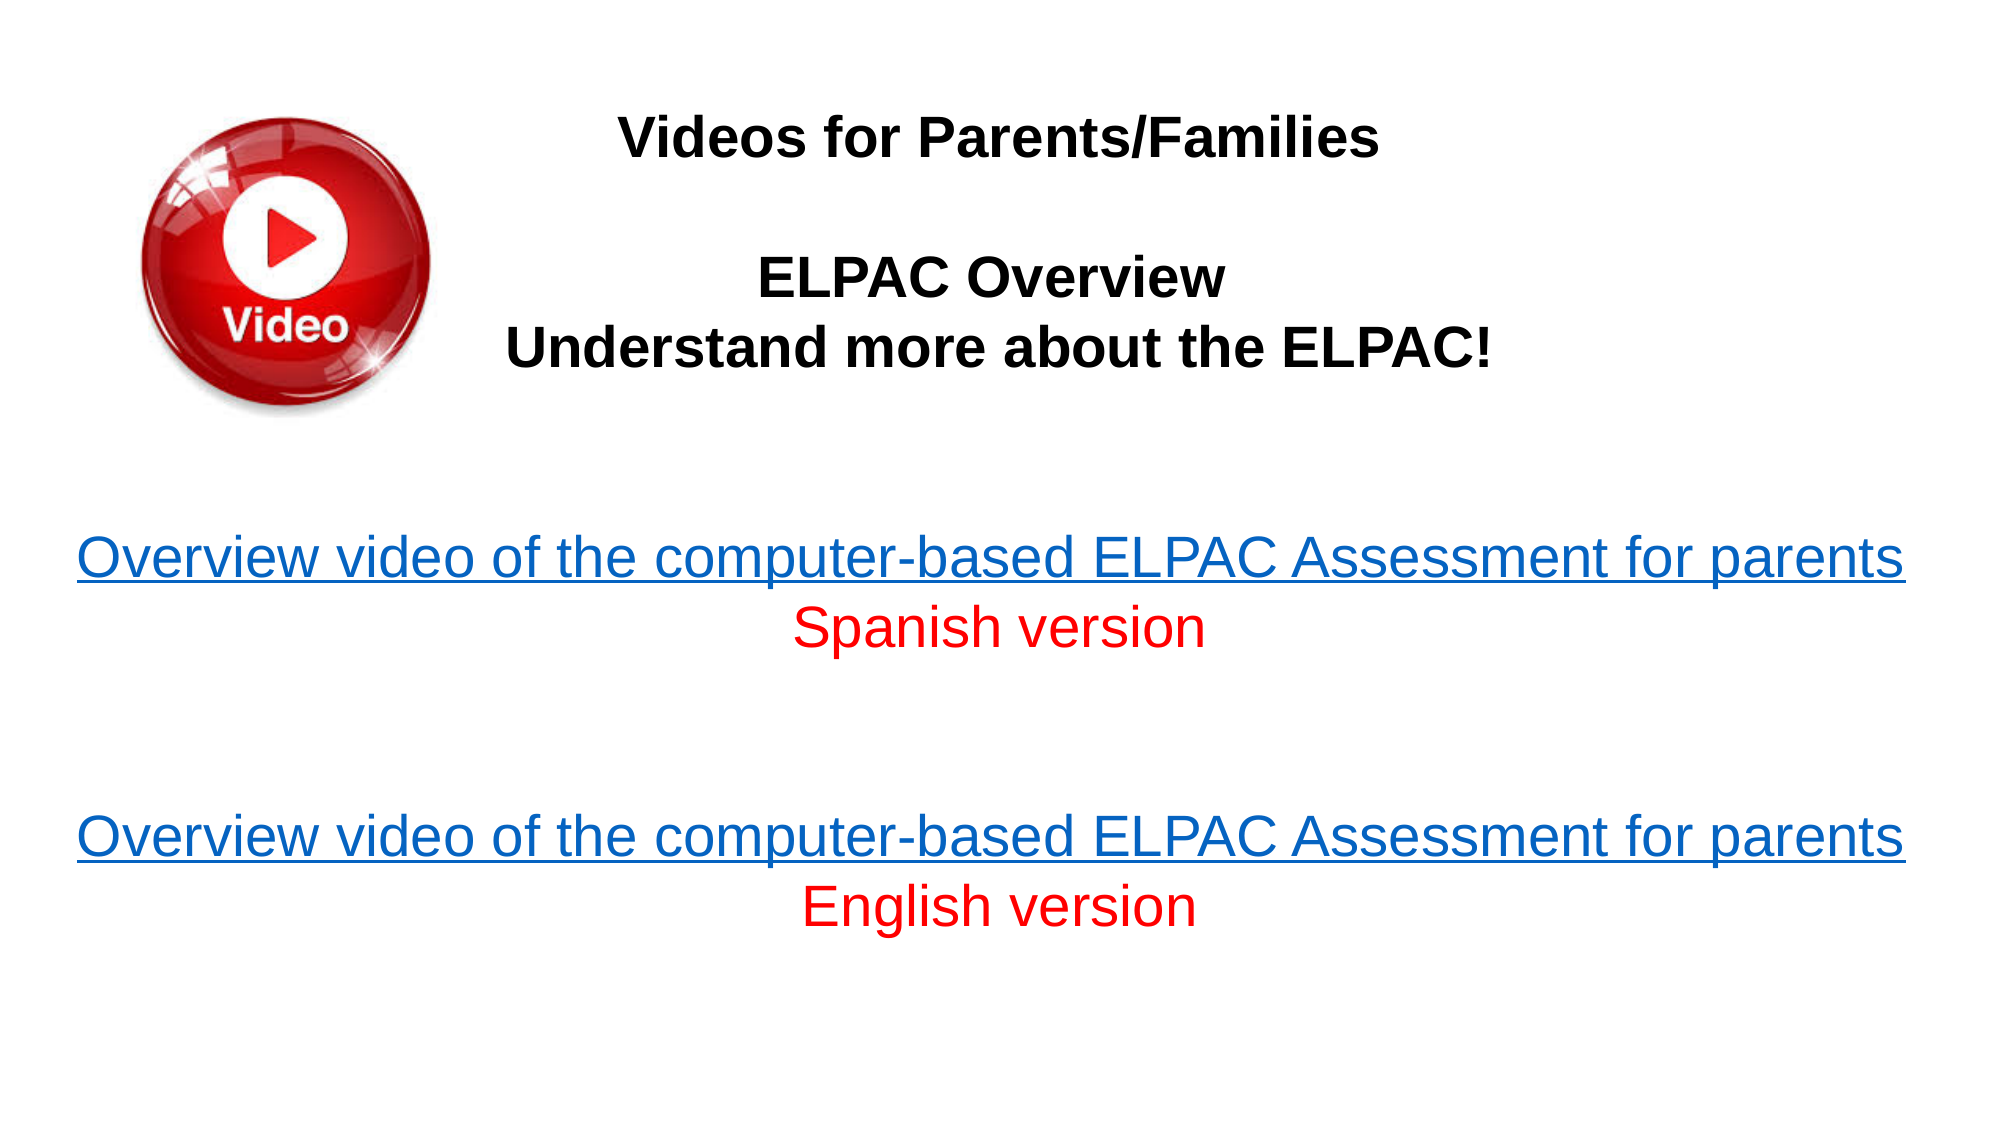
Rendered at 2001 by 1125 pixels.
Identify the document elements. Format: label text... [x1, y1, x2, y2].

text_box Videos for Parents/Families ELPAC Overview Understand more about the ELPAC! Overview video of the computer-based ELPAC Assessment for parents Spanish version Overview video of the computer-based ELPAC Assessment for parents English version [55, 91, 1945, 1036]
picture [111, 92, 461, 446]
